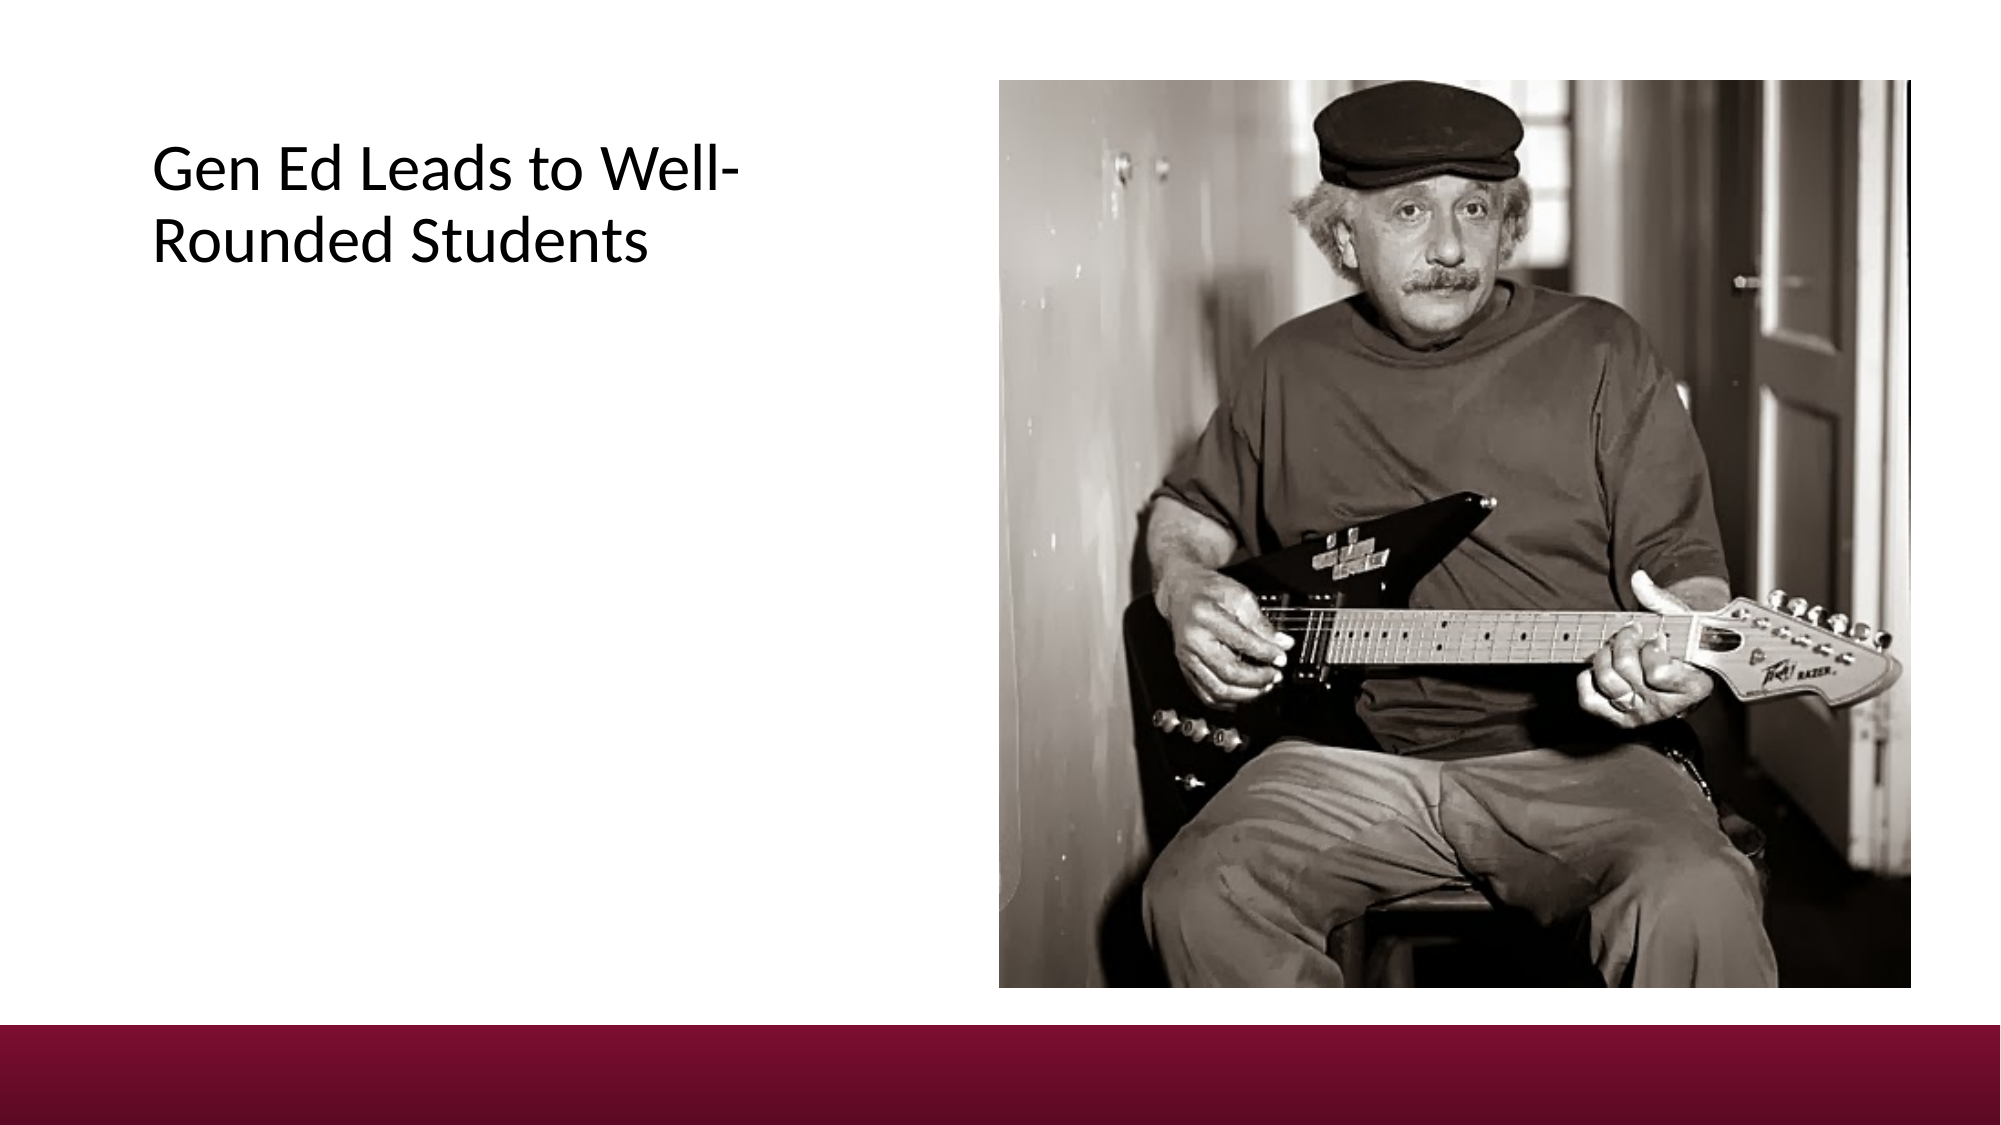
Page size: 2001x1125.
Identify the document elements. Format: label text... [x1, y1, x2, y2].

title Gen Ed Leads to Well-Rounded Students [137, 59, 866, 350]
picture [999, 80, 1911, 989]
